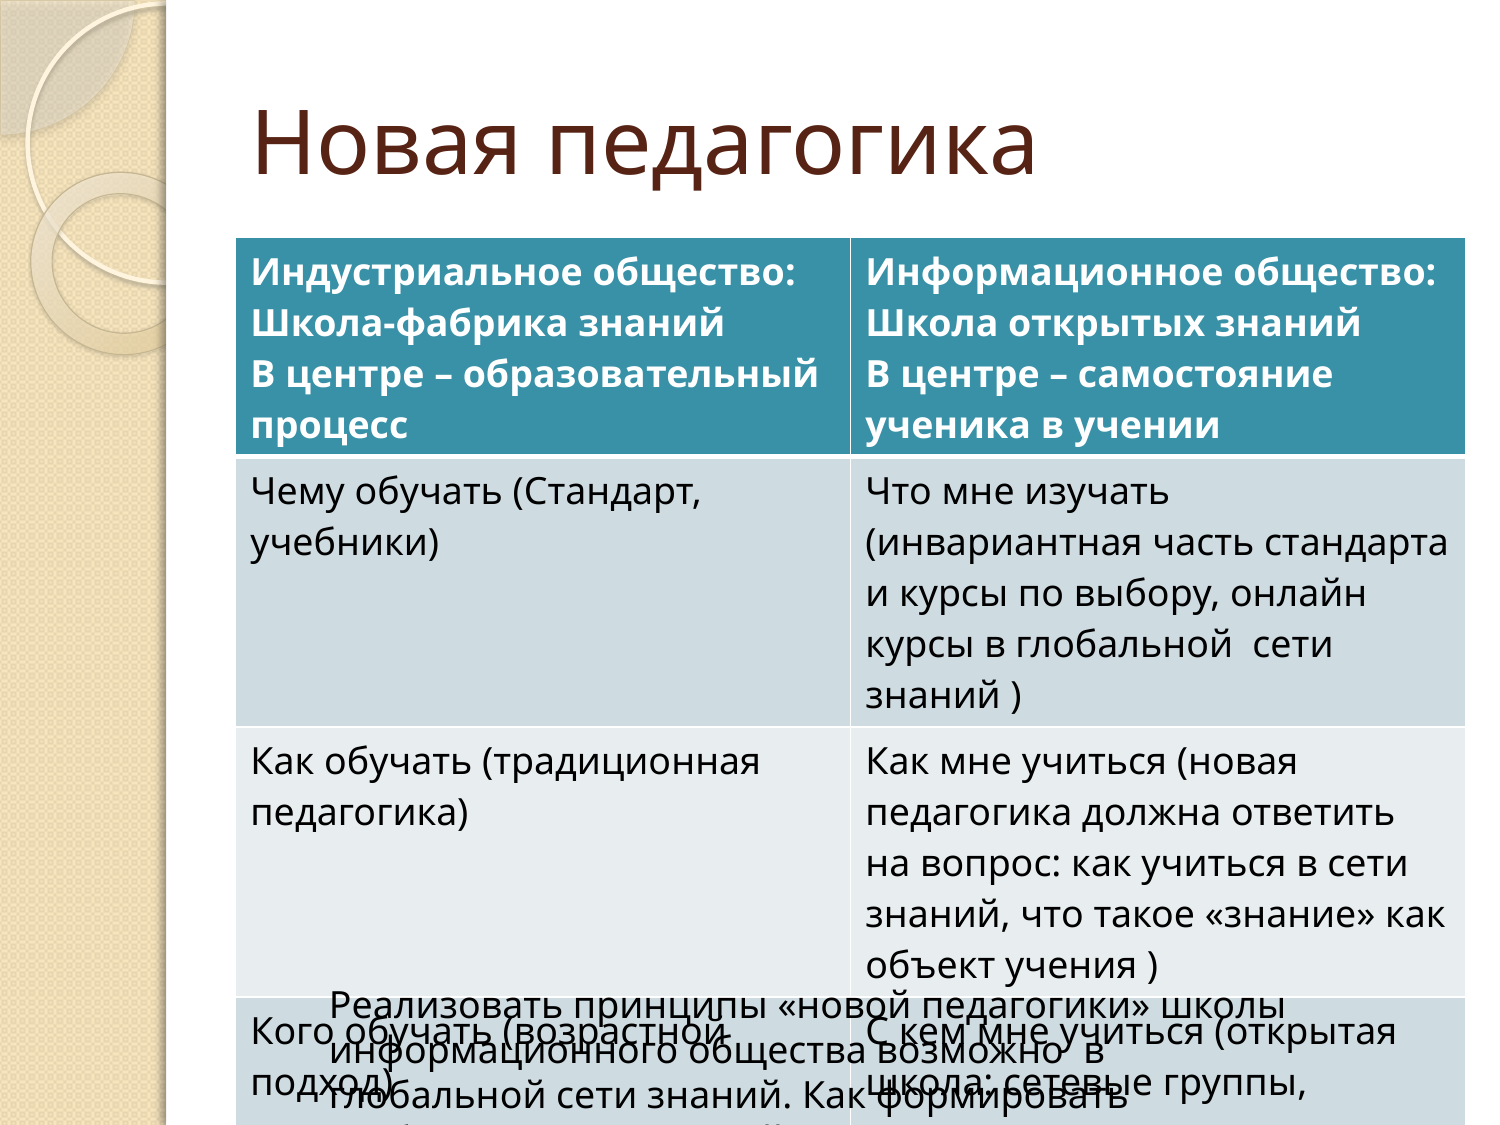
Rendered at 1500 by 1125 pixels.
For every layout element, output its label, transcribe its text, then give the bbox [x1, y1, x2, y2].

table_cell Что мне изучать (инвариантная часть стандарта и курсы по выбору, онлайн курсы в глобальной сети знаний ) [851, 459, 1465, 726]
table_cell Как мне учиться (новая педагогика должна ответить на вопрос: как учиться в сети знаний, что такое «знание» как объект учения ) [851, 728, 1465, 996]
table_cell Кого обучать (возрастной подход) [236, 998, 314, 1125]
table_cell С кем мне учиться (открытая школа: сетевые группы, сетевые педагоги, профессиональные эксперты) [1331, 998, 1465, 1125]
table_cell Чему обучать (Стандарт, учебники) [236, 459, 850, 726]
table_header Информационное общество: Школа открытых знаний В центре – самостояние ученика в учении [851, 238, 1465, 454]
title Новая педагогика [235, 45, 1466, 233]
table_header Индустриальное общество: Школа-фабрика знаний В центре – образовательный процесс [236, 238, 850, 454]
text_box Реализовать принципы «новой педагогики» школы информационного общества возможно в глобальной сети знаний. Как формировать глобальную сеть знаний? [314, 973, 1331, 1125]
table_cell Как обучать (традиционная педагогика) [236, 728, 850, 996]
